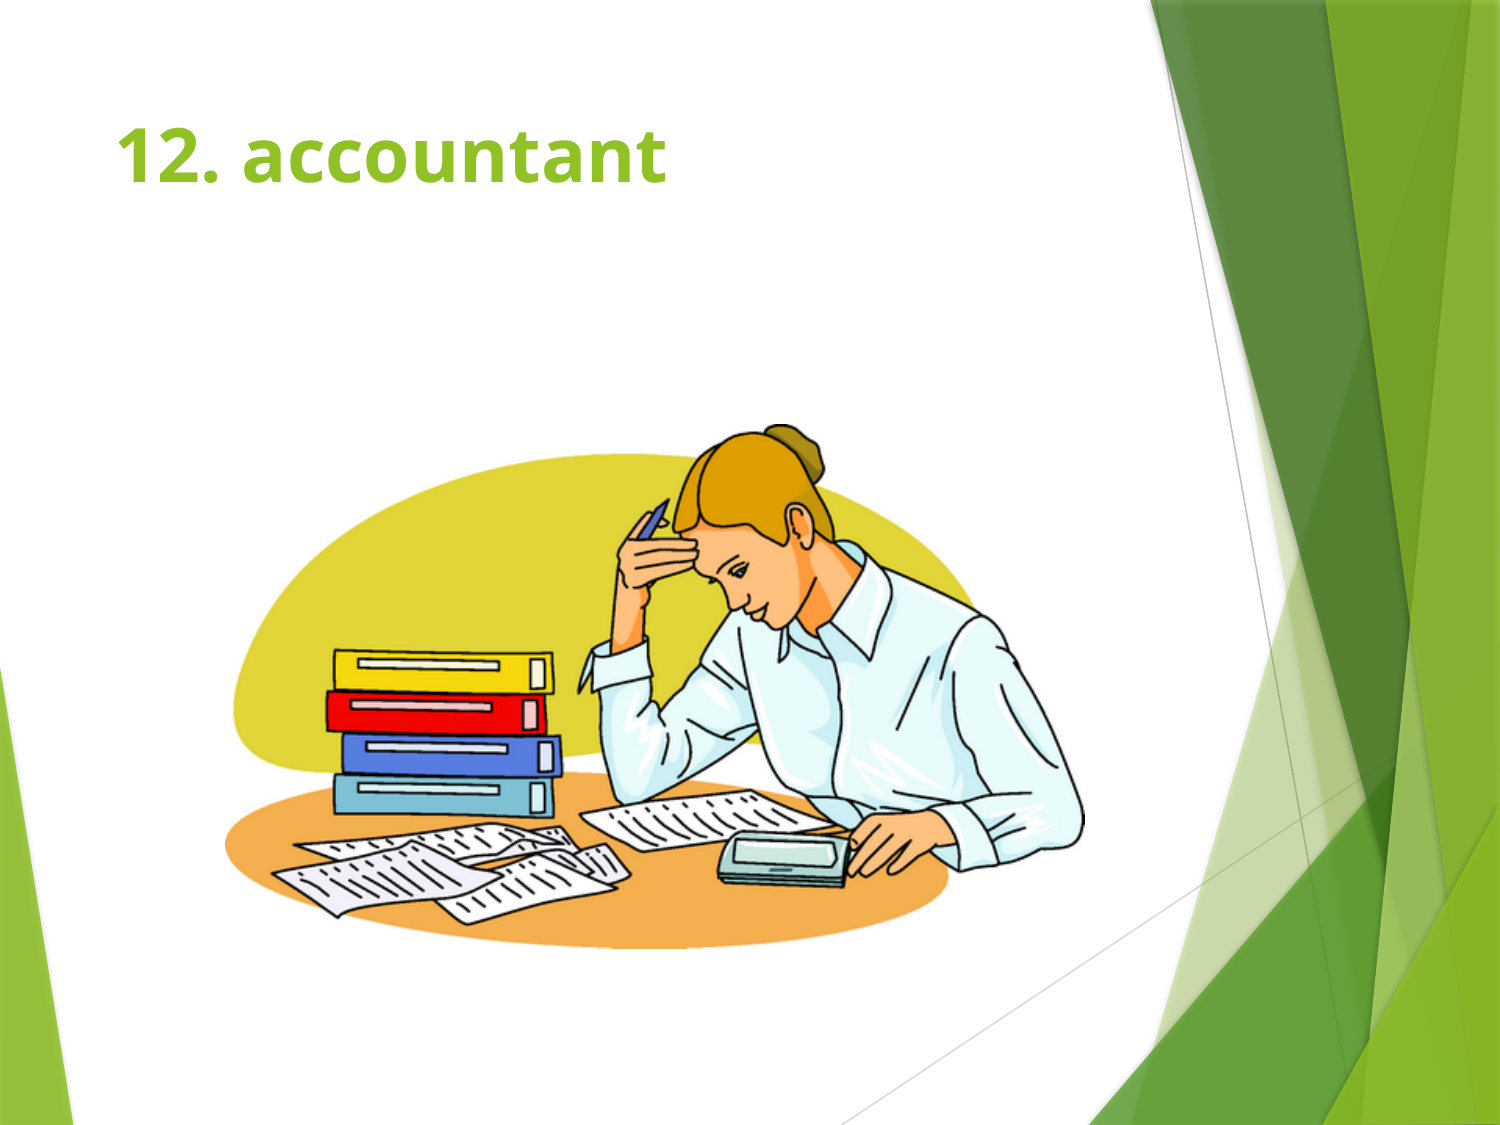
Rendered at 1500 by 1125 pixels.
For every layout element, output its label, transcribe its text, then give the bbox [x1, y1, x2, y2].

title 12. accountant [99, 99, 1142, 317]
picture [224, 424, 1085, 949]
